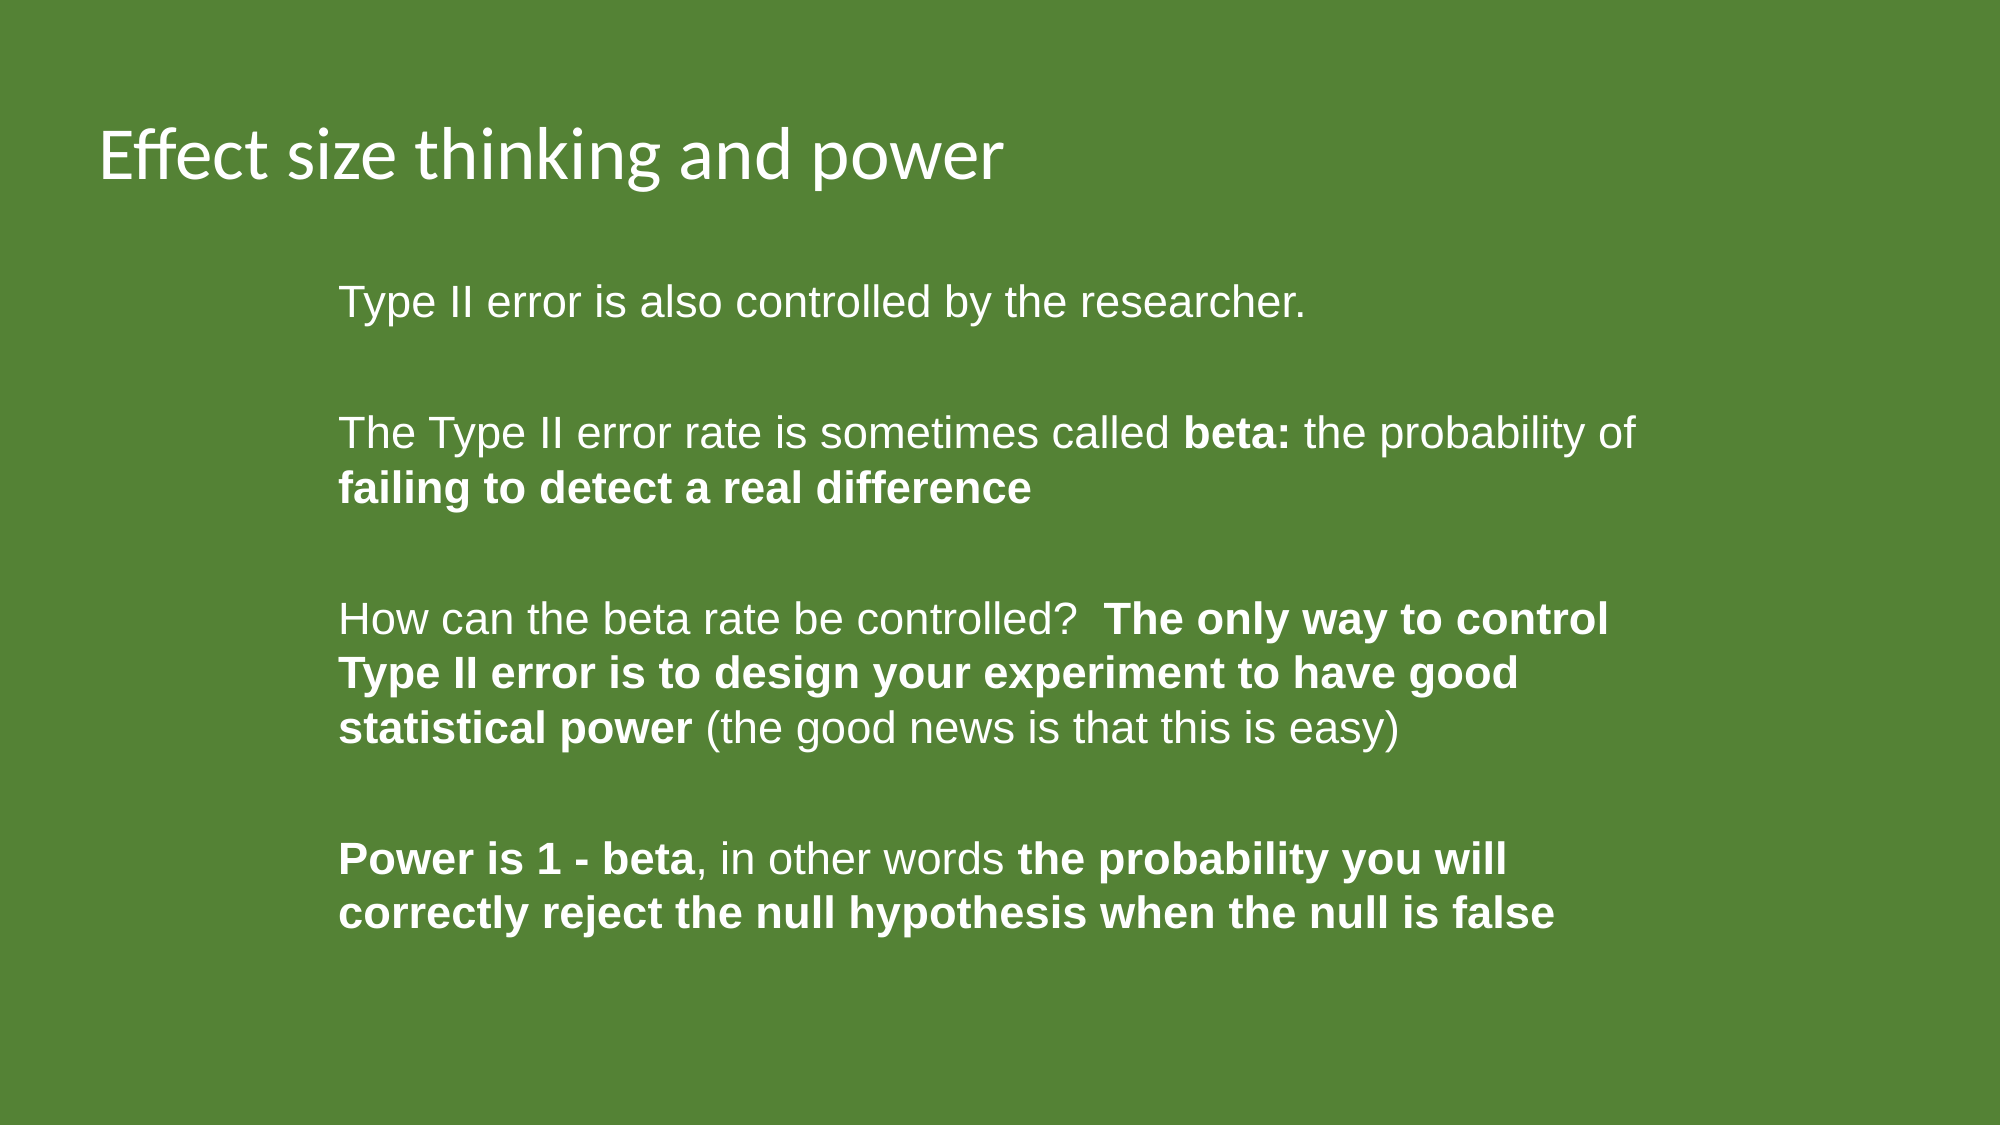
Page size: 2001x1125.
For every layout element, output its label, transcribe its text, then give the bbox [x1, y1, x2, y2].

text_box Type II error is also controlled by the researcher. The Type II error rate is sometimes called beta: the probability of failing to detect a real difference How can the beta rate be controlled? The only way to control Type II error is to design your experiment to have good statistical power (the good news is that this is easy) Power is 1 - beta, in other words the probability you will correctly reject the null hypothesis when the null is false [324, 262, 1675, 1005]
text_box Effect size thinking and power [84, 96, 1691, 202]
